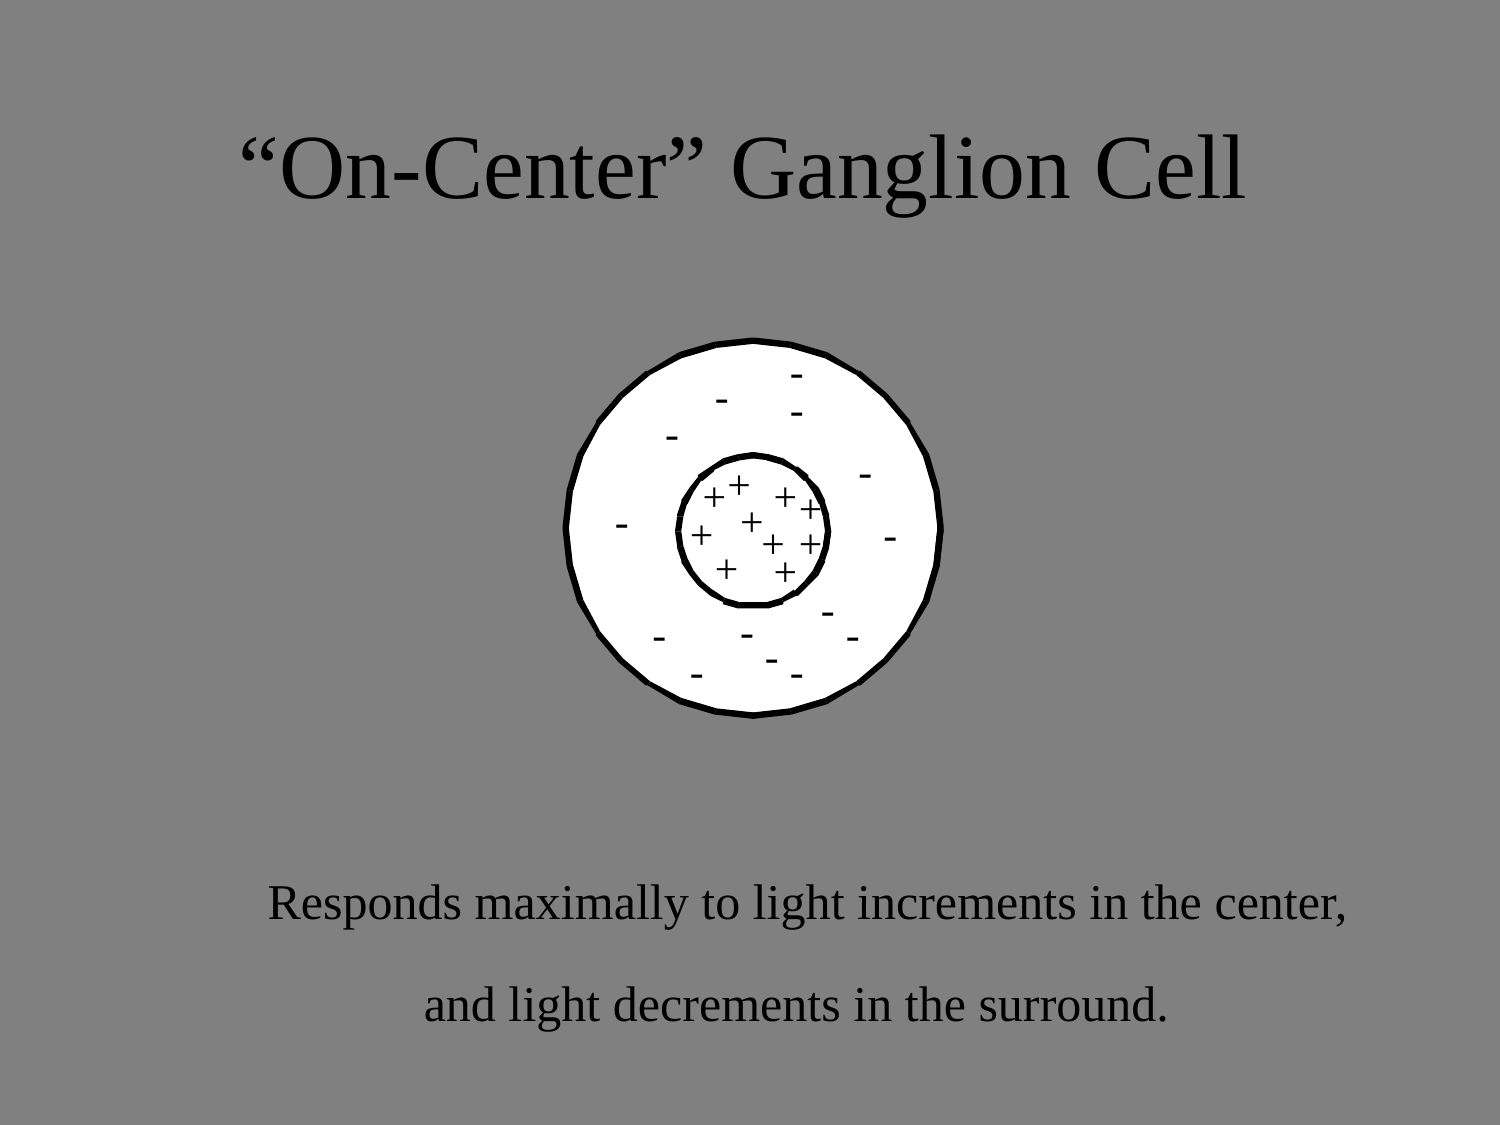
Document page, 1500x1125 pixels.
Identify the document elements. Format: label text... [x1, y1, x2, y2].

picture [562, 337, 944, 719]
text_box Responds maximally to light increments in the center, and light decrements in the surround. [252, 862, 1364, 1048]
text_box “On-Center” Ganglion Cell [224, 99, 1264, 225]
